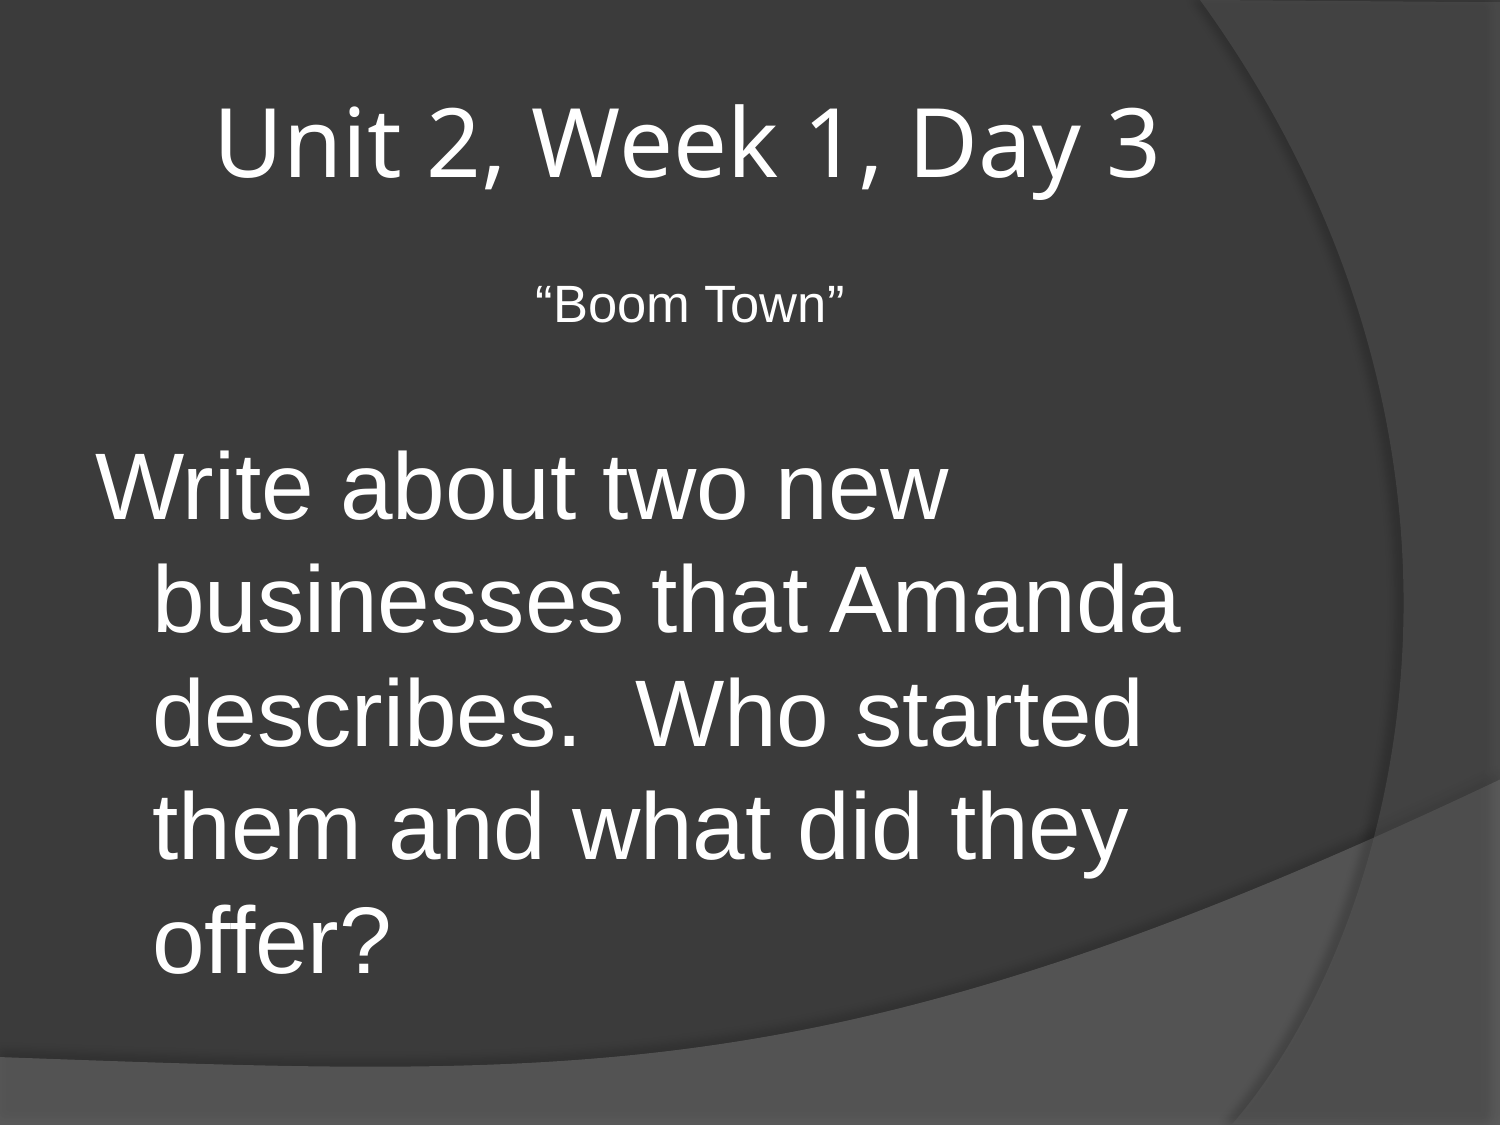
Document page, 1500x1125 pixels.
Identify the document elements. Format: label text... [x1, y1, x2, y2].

title Unit 2, Week 1, Day 3 [75, 45, 1300, 233]
list “Boom Town” Write about two new businesses that Amanda describes. Who started them and what did they offer? [75, 262, 1300, 1005]
